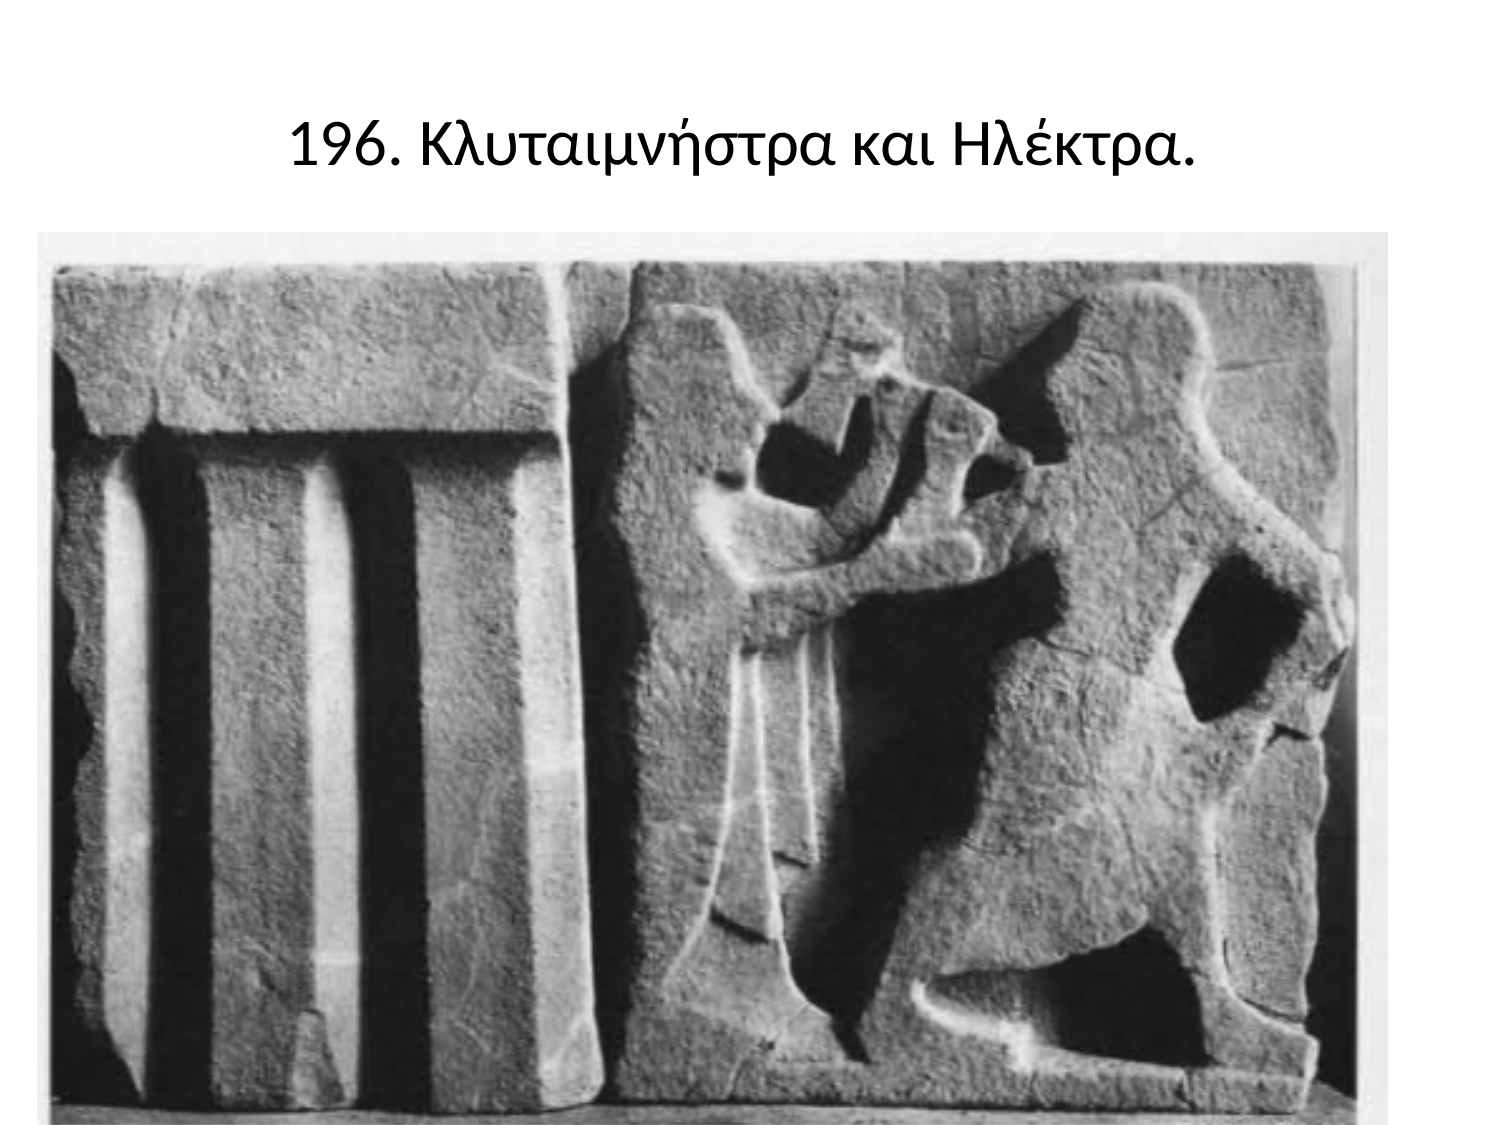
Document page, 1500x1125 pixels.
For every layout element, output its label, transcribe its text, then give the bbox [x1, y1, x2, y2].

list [37, 232, 1388, 1125]
title 196. Κλυταιμνήστρα και Ηλέκτρα. [75, 45, 1425, 233]
